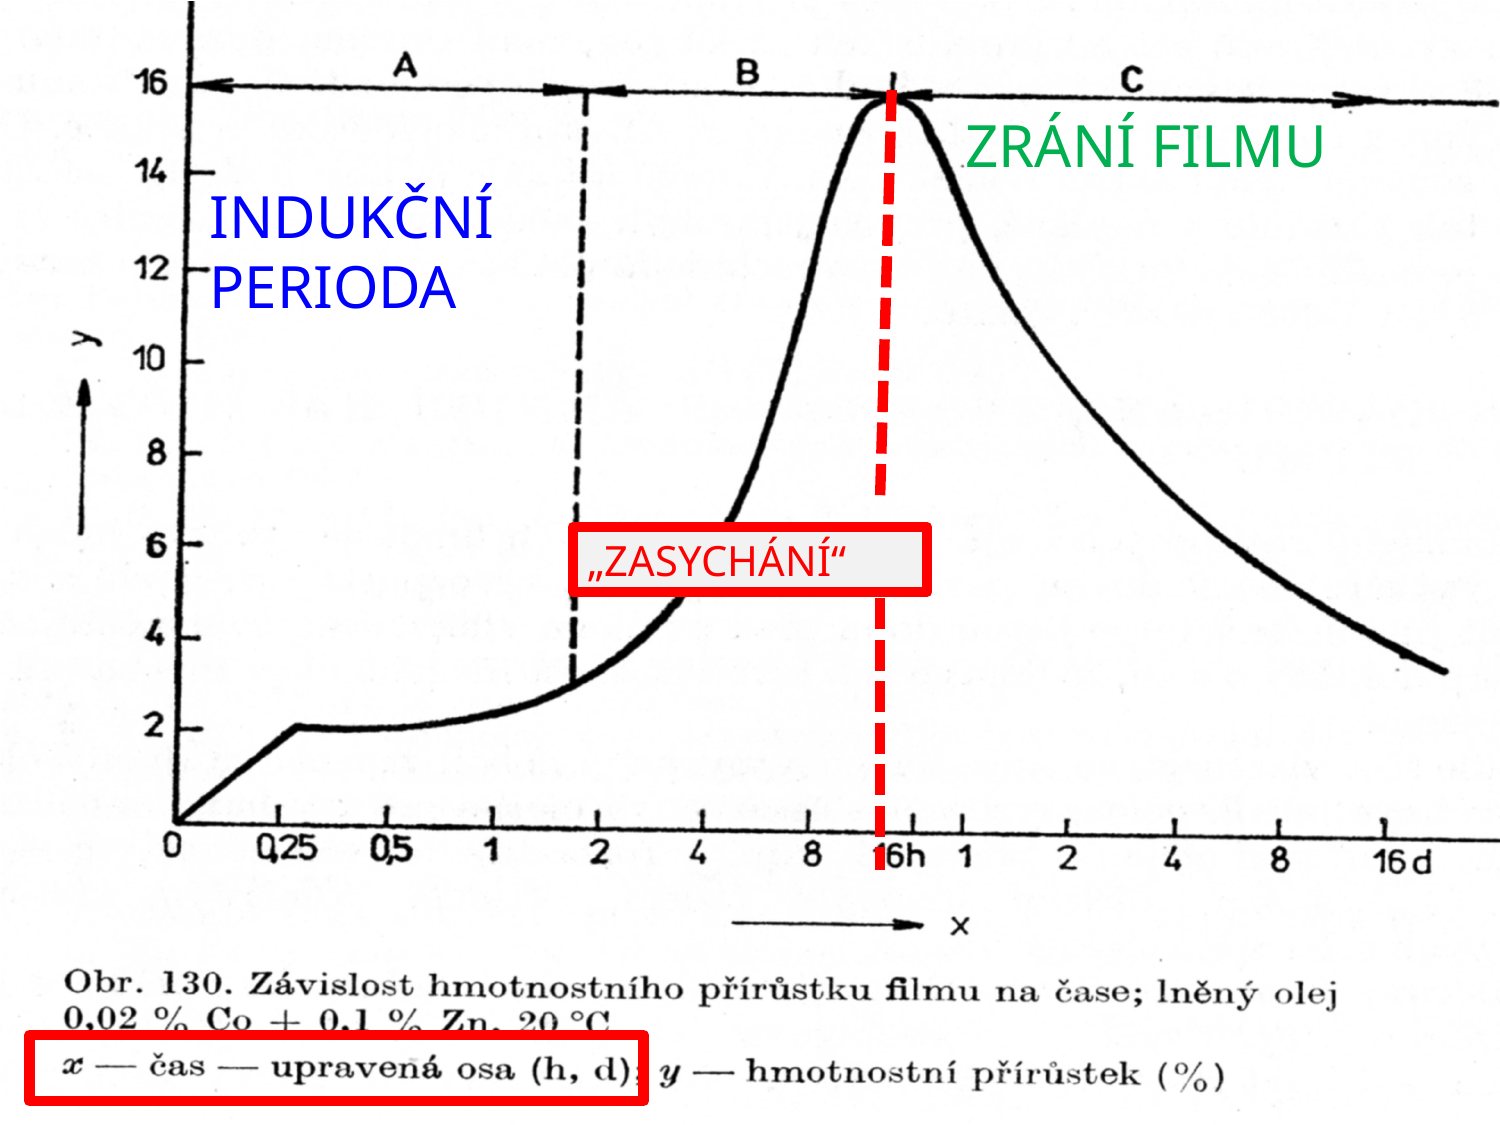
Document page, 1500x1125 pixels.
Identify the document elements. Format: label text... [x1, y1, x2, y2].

text_box [27, 1033, 182, 1103]
text_box ZRÁNÍ FILMU [1316, 101, 1465, 187]
picture [2, 0, 1498, 1125]
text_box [879, 89, 892, 504]
